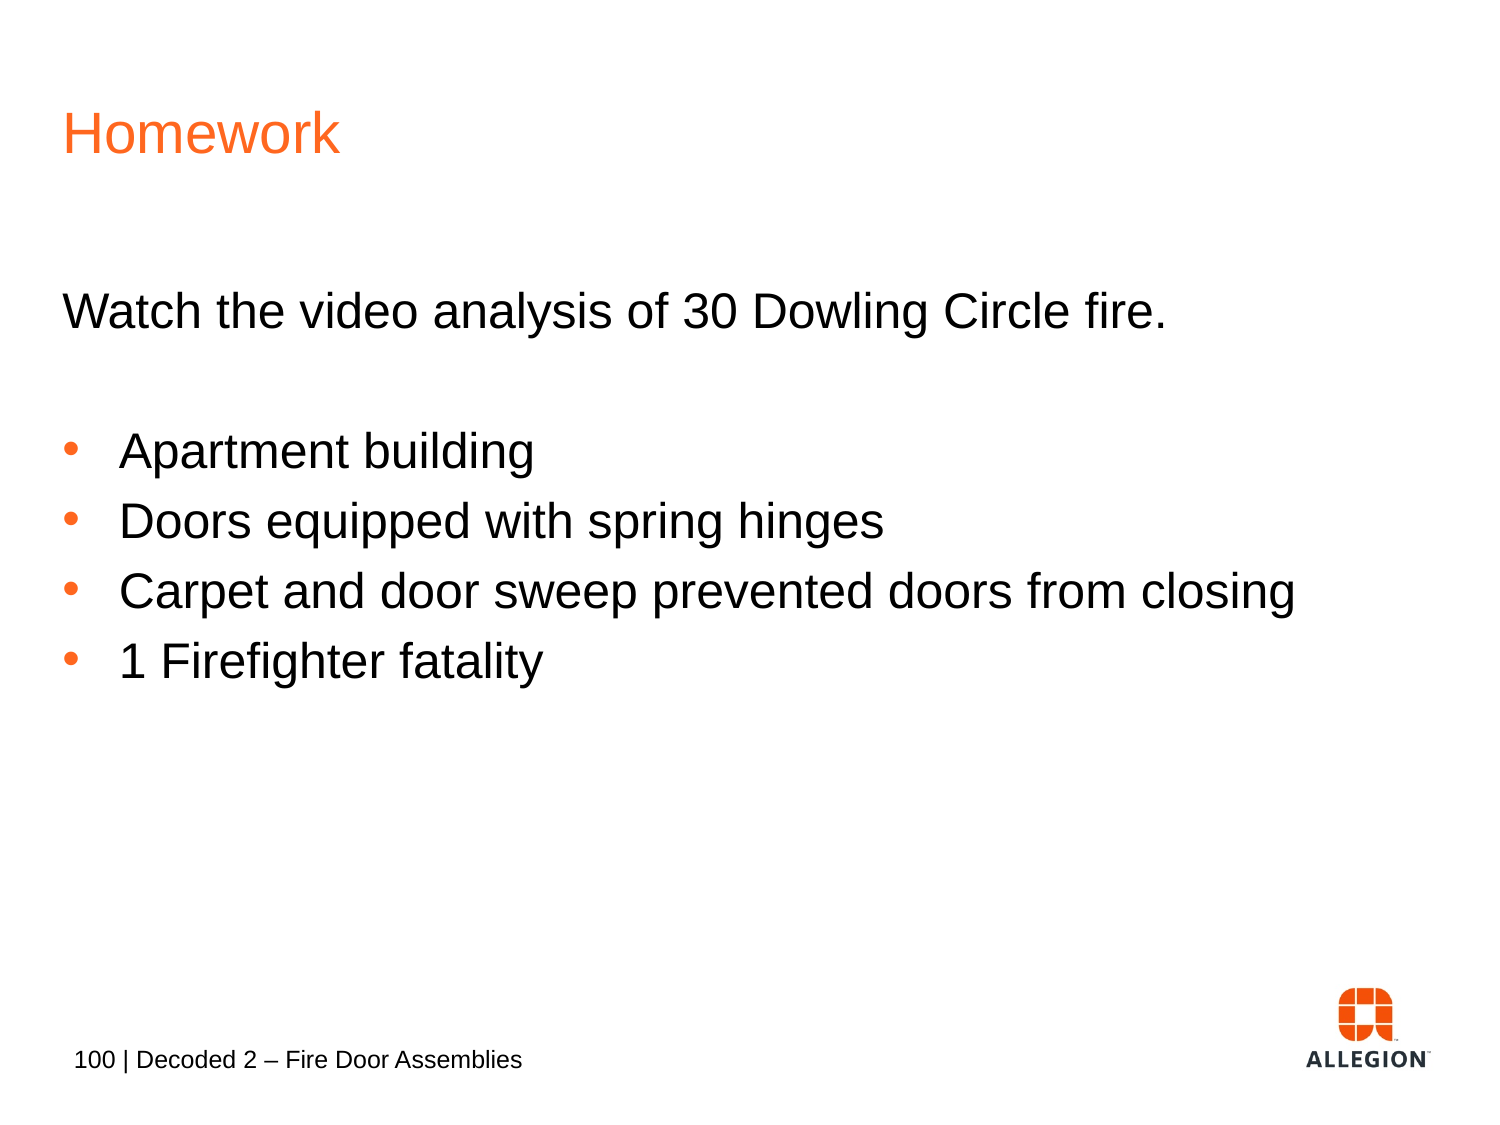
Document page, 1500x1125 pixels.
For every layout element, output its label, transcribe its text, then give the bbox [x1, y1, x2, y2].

list Watch the video analysis of 30 Dowling Circle fire. Apartment building Doors equipped with spring hinges Carpet and door sweep prevented doors from closing 1 Firefighter fatality [62, 271, 1344, 947]
picture [1302, 984, 1434, 1071]
title Homework [62, 87, 1025, 188]
